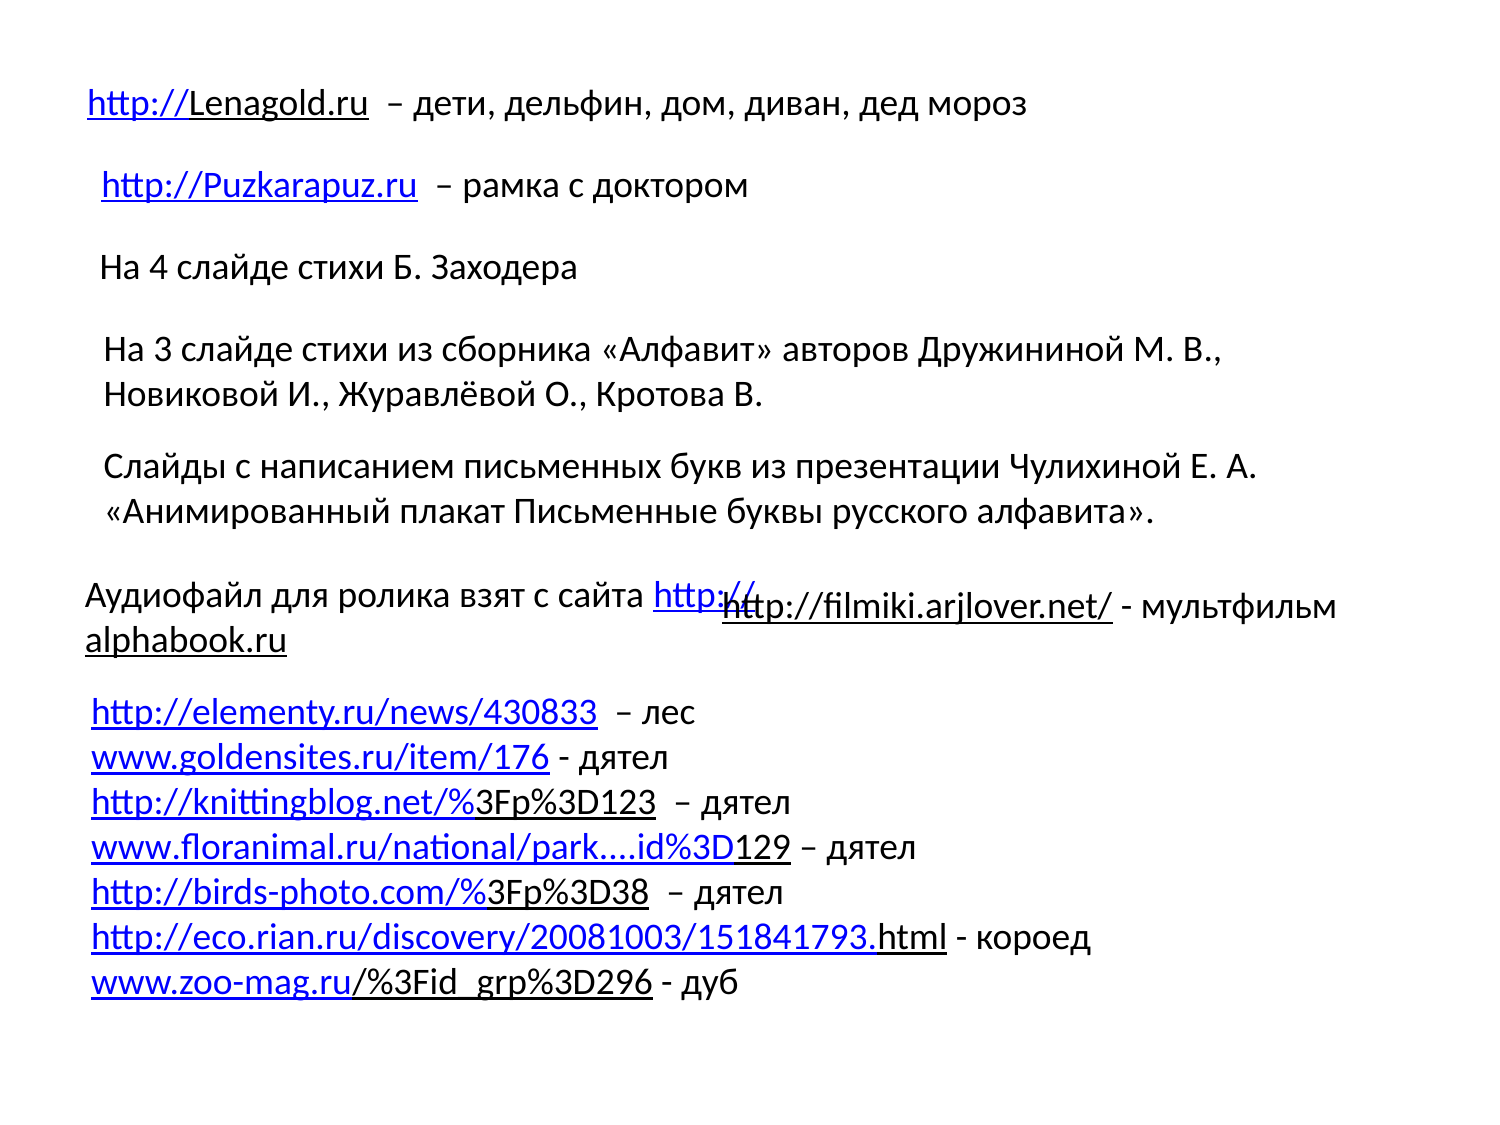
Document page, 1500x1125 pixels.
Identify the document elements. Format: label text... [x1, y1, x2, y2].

text_box Слайды с написанием письменных букв из презентации Чулихиной Е. А. «Анимированный плакат Письменные буквы русского алфавита». [88, 433, 1274, 539]
text_box Аудиофайл для ролика взят с сайта http://alphabook.ru [70, 562, 821, 668]
text_box http://Lenagold.ru – дети, дельфин, дом, диван, дед мороз [72, 70, 1044, 130]
text_box http://elementy.ru/news/430833 – лес www.goldensites.ru/item/176 - дятел http://knittingblog.net/%3Fp%3D123 – дятел www.floranimal.ru/national/park....id%3D129 – дятел http://birds-photo.com/%3Fp%3D38 – дятел http://eco.rian.ru/discovery/20081003/151841793.html - короед www.zoo-mag.ru/%3Fid_grp%3D296 - дуб [76, 679, 1107, 1010]
text_box http://filmiki.arjlover.net/ - мультфильм [707, 574, 1353, 634]
text_box На 3 слайде стихи из сборника «Алфавит» авторов Дружининой М. В., Новиковой И., Журавлёвой О., Кротова В. [88, 316, 1239, 422]
text_box http://Puzkarapuz.ru – рамка с доктором [86, 152, 765, 213]
text_box На 4 слайде стихи Б. Заходера [84, 234, 594, 295]
